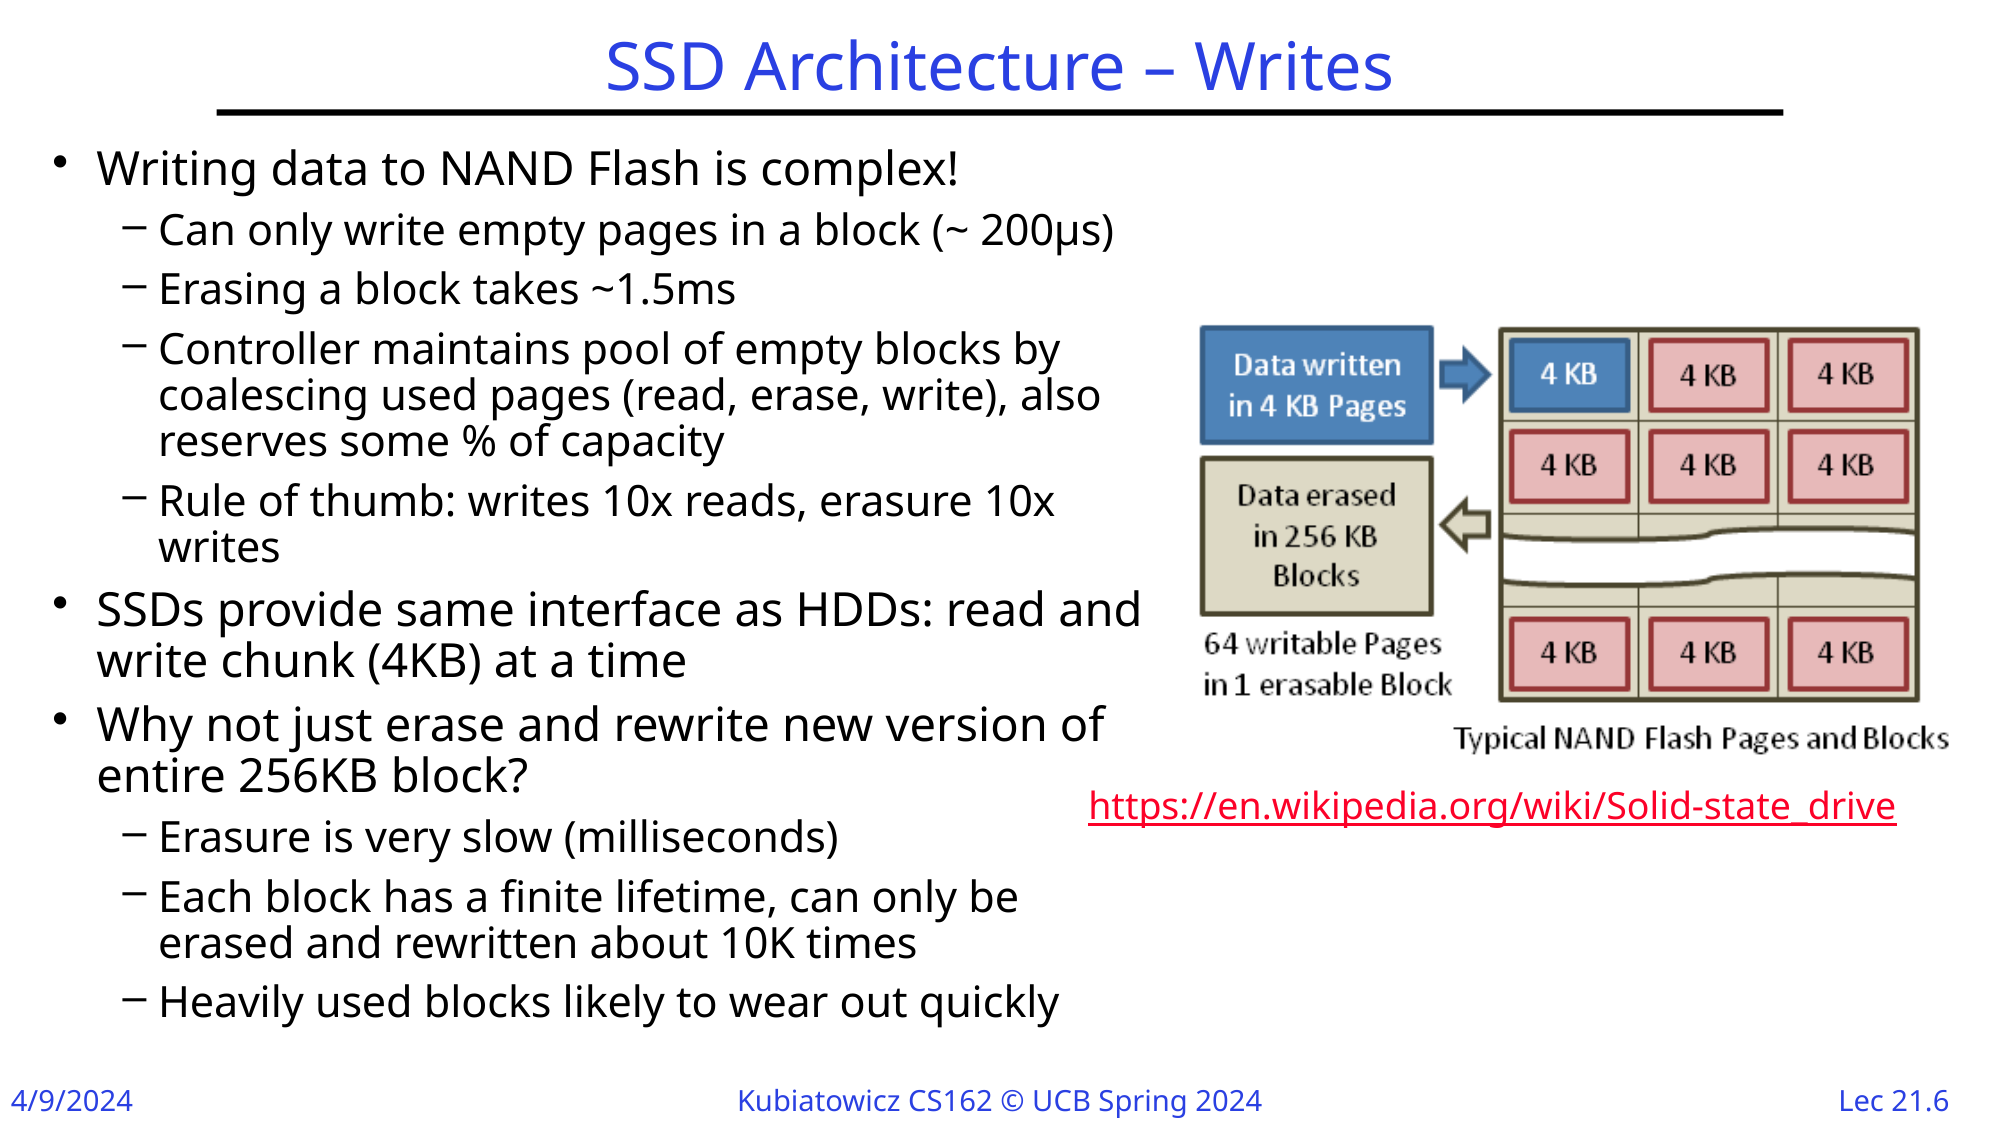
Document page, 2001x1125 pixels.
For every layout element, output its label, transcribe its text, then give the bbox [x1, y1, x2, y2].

text_box https://en.wikipedia.org/wiki/Solid-state_drive [1073, 774, 1912, 841]
list Writing data to NAND Flash is complex! Can only write empty pages in a block (~ 200μs) Erasing a block takes ~1.5ms Controller maintains pool of empty blocks by coalescing used pages (read, erase, write), also reserves some % of capacity Rule of thumb: writes 10x reads, erasure 10x writes SSDs provide same interface as HDDs: read and write chunk (4KB) at a time Why not just erase and rewrite new version of entire 256KB block? Erasure is very slow (milliseconds) Each block has a finite lifetime, can only be erased and rewritten about 10K times Heavily used blocks likely to wear out quickly [37, 137, 1163, 1038]
title SSD Architecture – Writes [216, 24, 1784, 113]
picture [1176, 306, 1965, 786]
